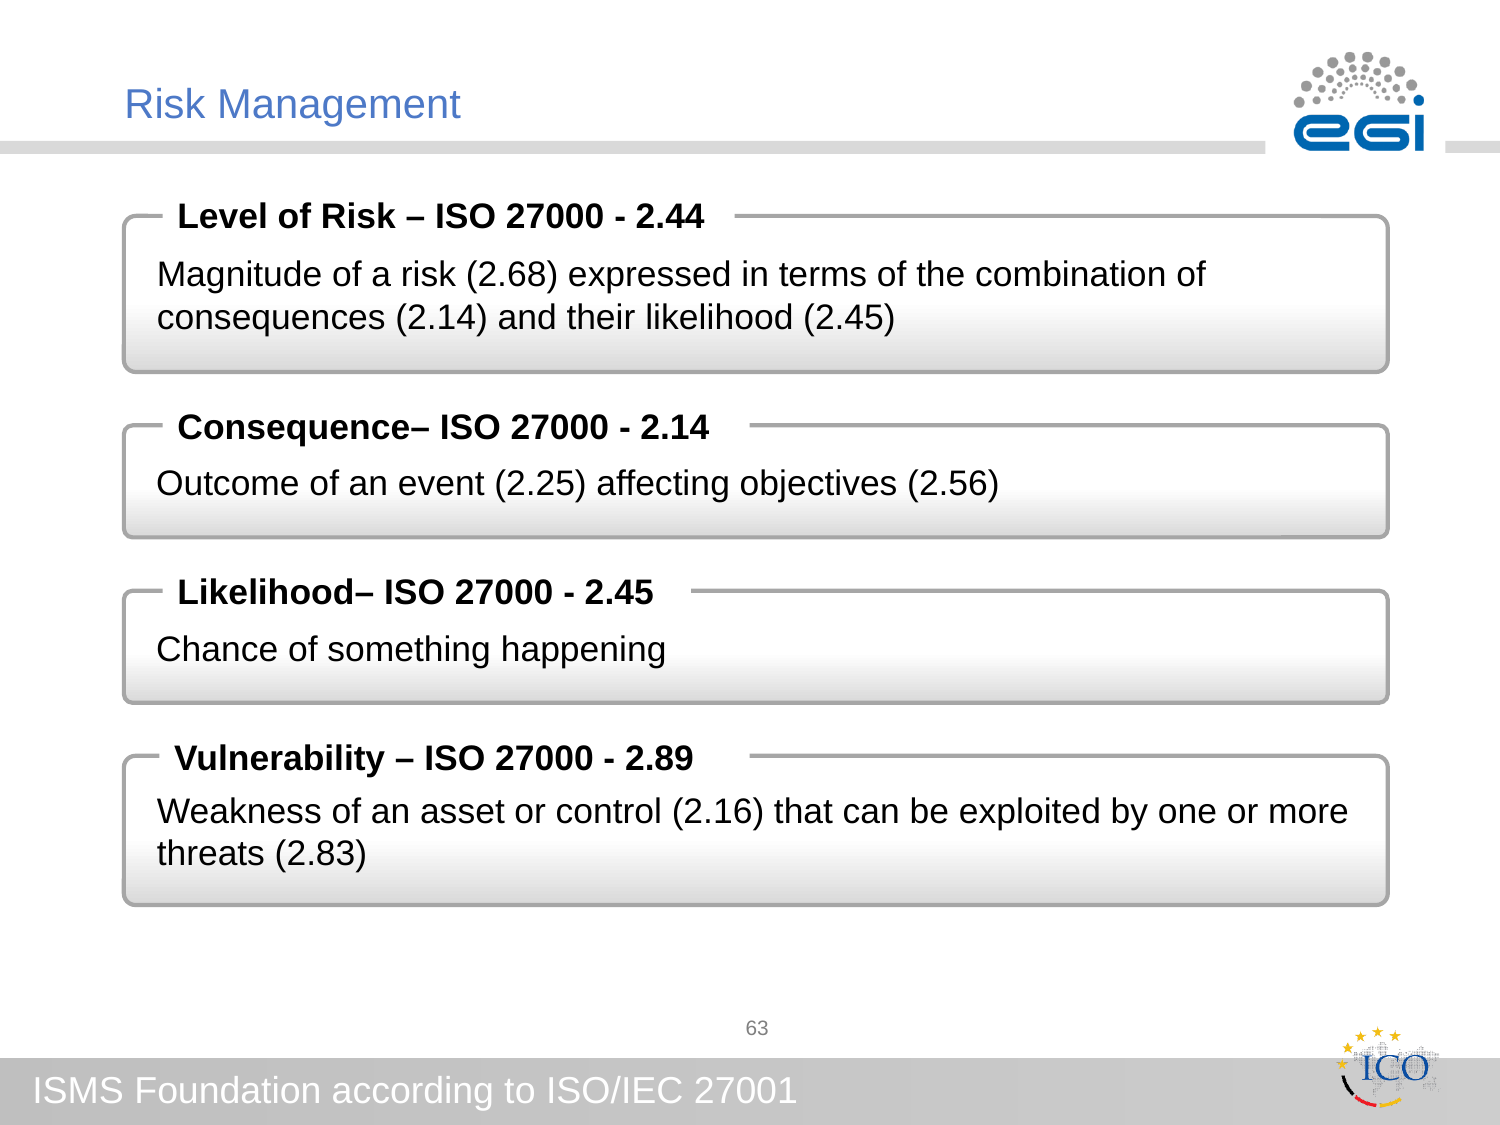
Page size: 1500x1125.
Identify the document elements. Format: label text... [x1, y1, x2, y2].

text_box Vulnerability – ISO 27000 - 2.89 [159, 727, 750, 785]
picture [1336, 1025, 1441, 1108]
text_box Outcome of an event (2.25) affecting objectives (2.56) [121, 423, 1390, 540]
text_box Magnitude of a risk (2.68) expressed in terms of the combination of consequences (2.14) and their likelihood (2.45) [121, 213, 1390, 375]
text_box Likelihood– ISO 27000 - 2.45 [162, 562, 691, 620]
text_box Chance of something happening [121, 588, 1390, 705]
text_box Level of Risk – ISO 27000 - 2.44 [162, 185, 735, 243]
text_box Consequence– ISO 27000 - 2.14 [162, 396, 750, 454]
picture [1293, 42, 1424, 173]
title Risk Management [109, 69, 1267, 138]
text_box Weakness of an asset or control (2.16) that can be exploited by one or more threats (2.83) [121, 753, 1390, 908]
